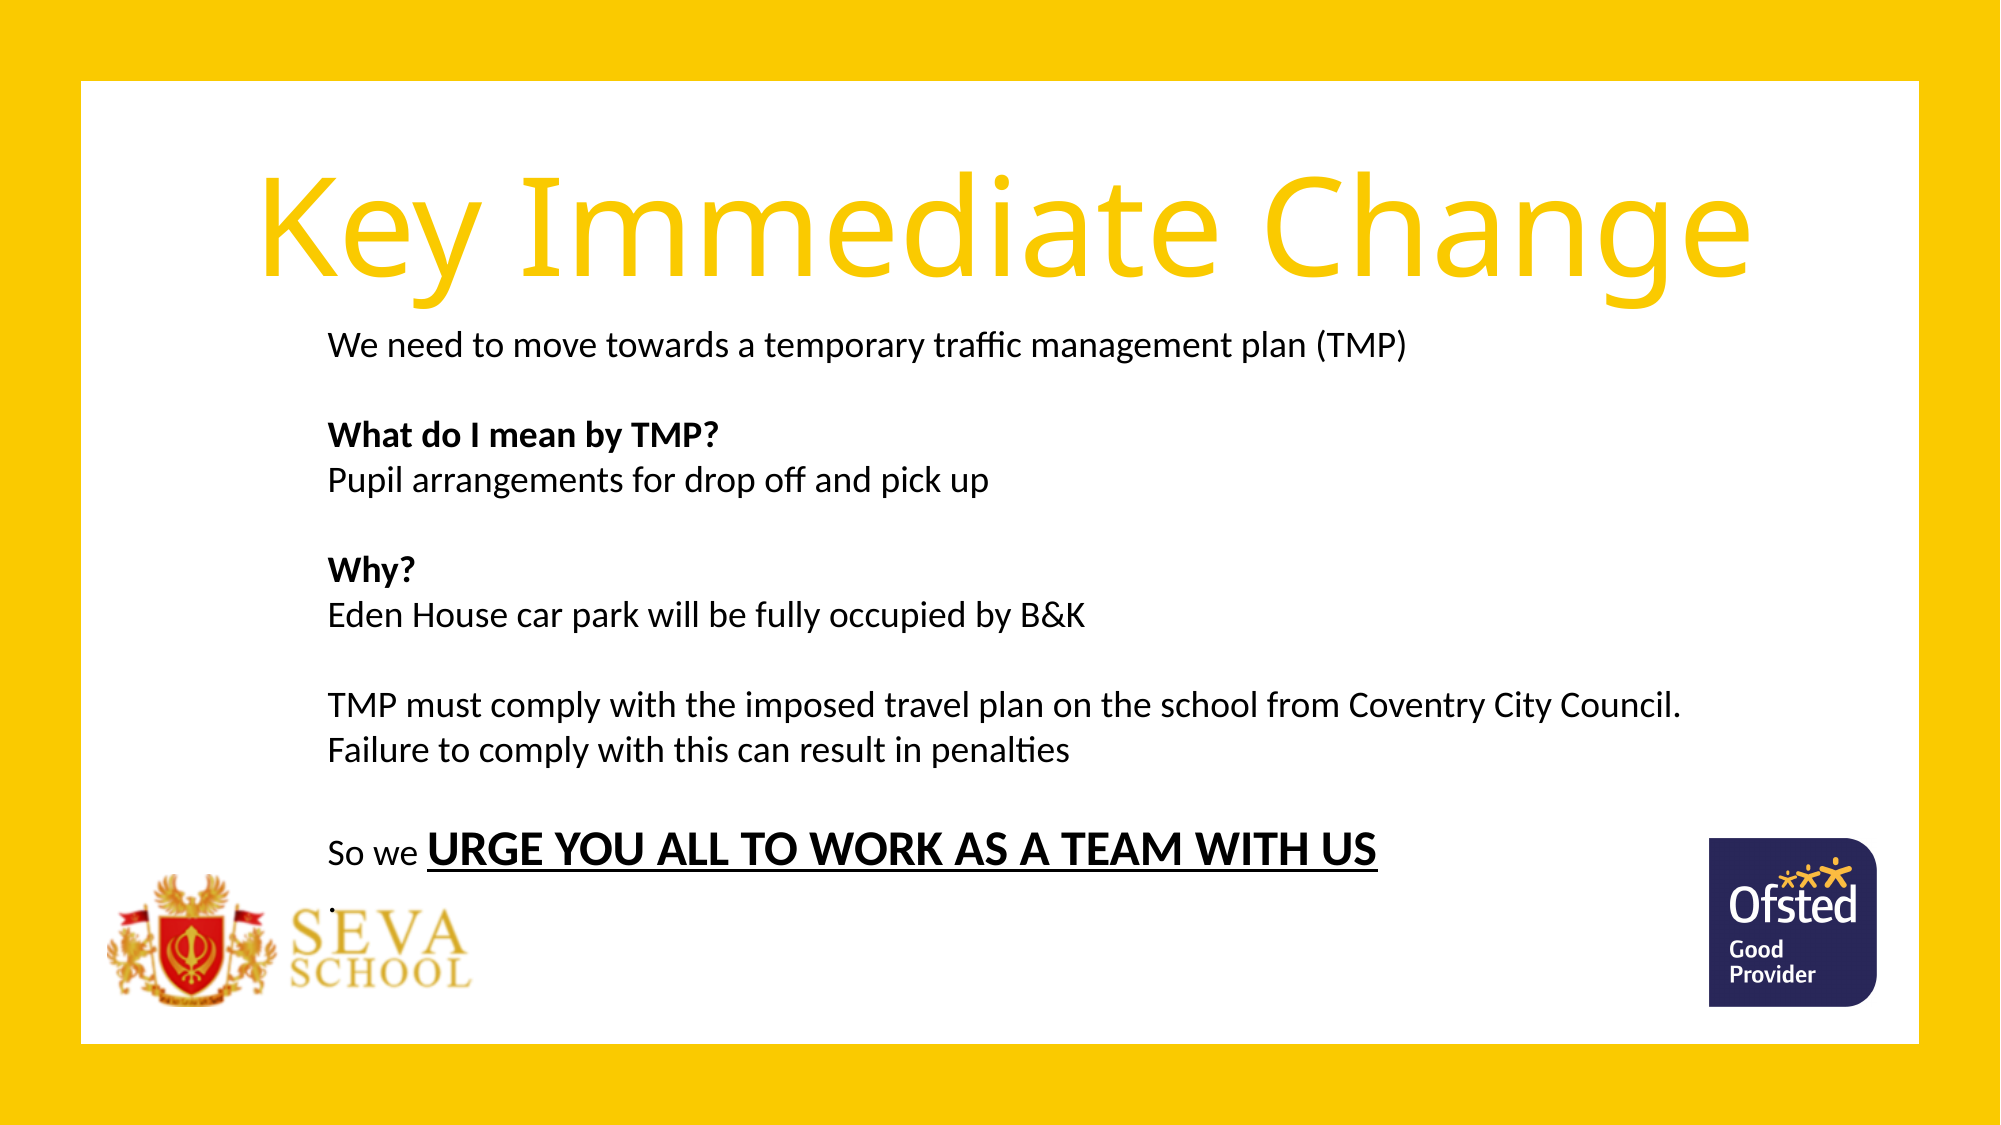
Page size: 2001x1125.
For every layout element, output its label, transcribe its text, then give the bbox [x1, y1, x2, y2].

text_box Key Immediate Change [60, 131, 1949, 311]
picture [107, 874, 474, 1007]
picture [1709, 838, 1877, 1007]
text_box [0, 0, 2000, 1125]
text_box We need to move towards a temporary traffic management plan (TMP) What do I mean by TMP? Pupil arrangements for drop off and pick up Why? Eden House car park will be fully occupied by B&K TMP must comply with the imposed travel plan on the school from Coventry City Council. Failure to comply with this can result in penalties So we URGE YOU ALL TO WORK AS A TEAM WITH US . [312, 312, 1770, 928]
